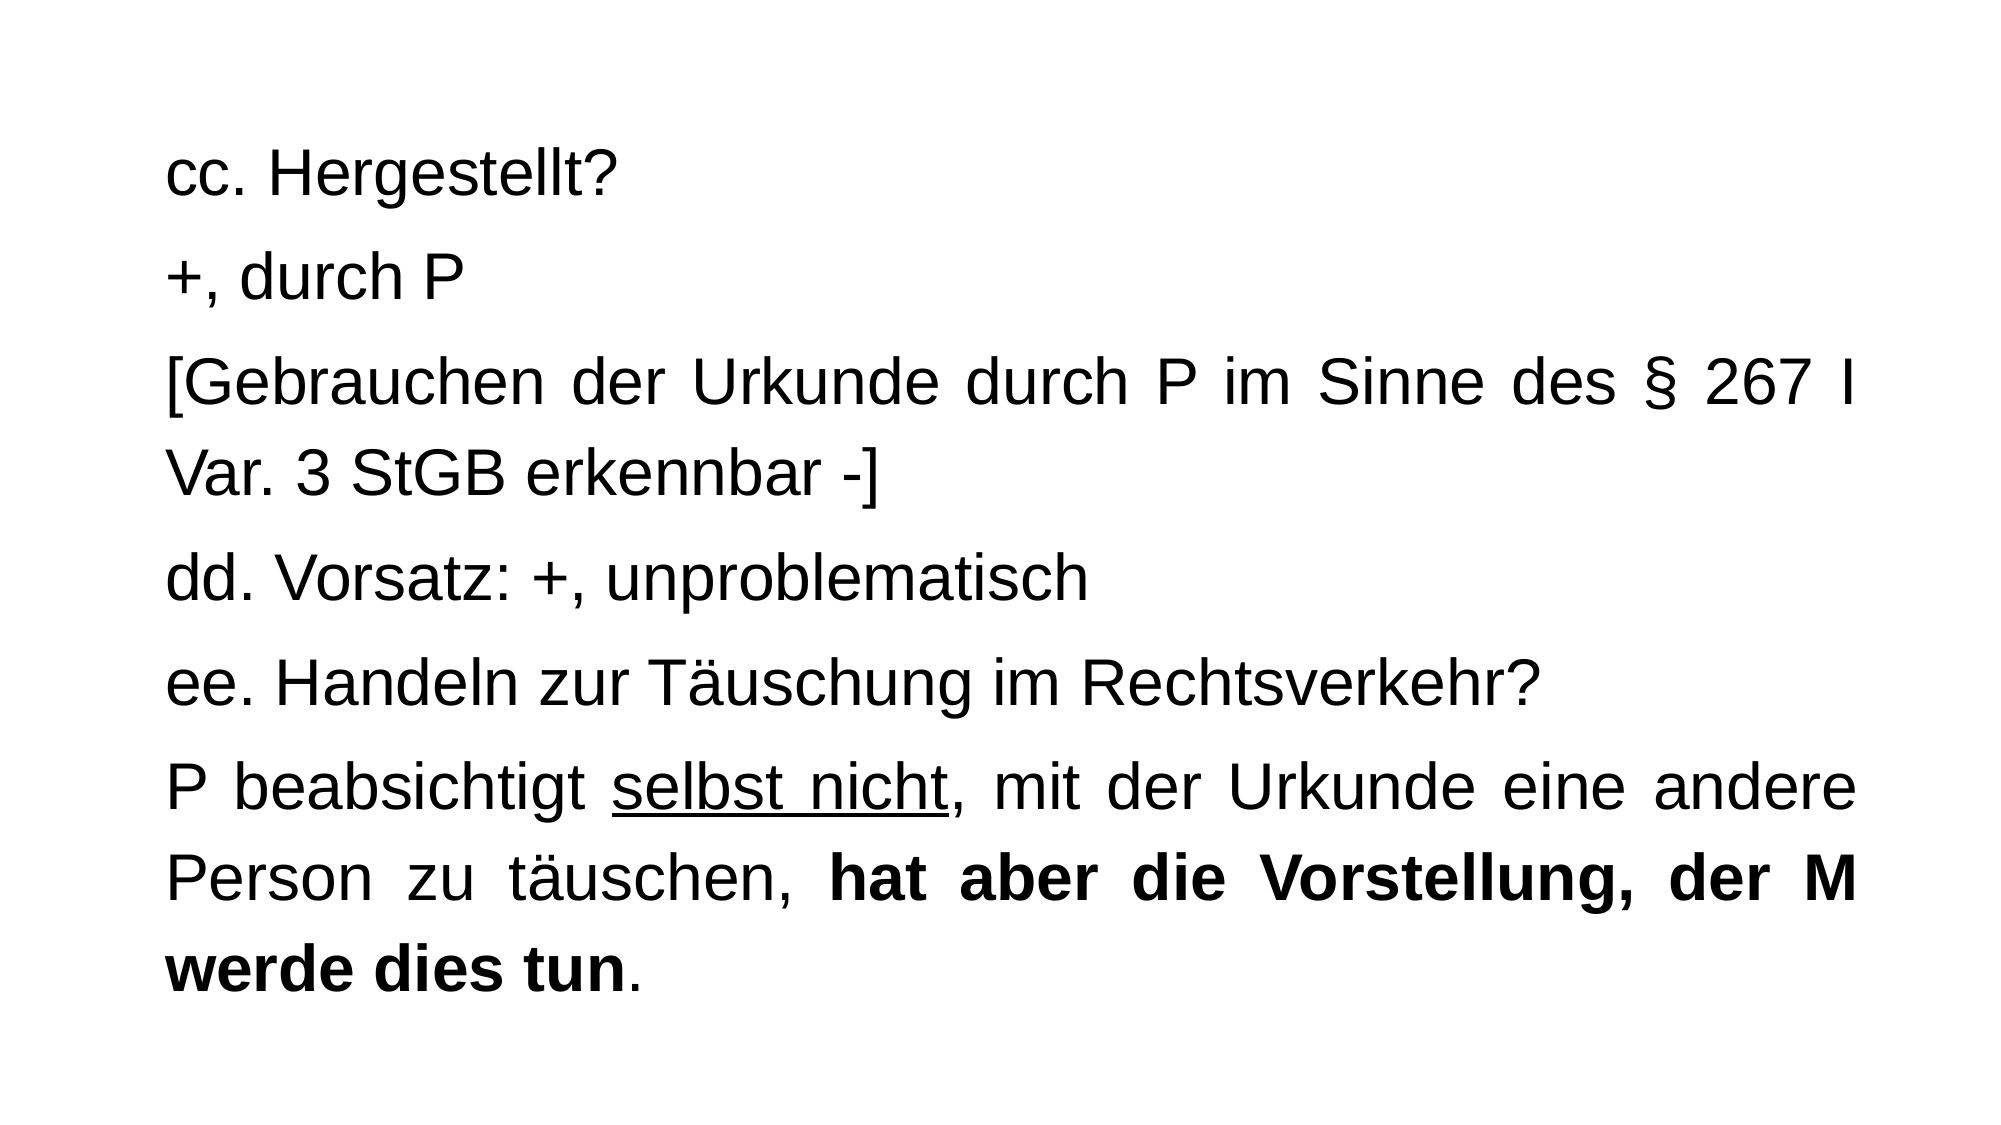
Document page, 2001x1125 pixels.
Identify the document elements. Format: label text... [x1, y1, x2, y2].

list cc. Hergestellt? +, durch P [Gebrauchen der Urkunde durch P im Sinne des § 267 I Var. 3 StGB erkennbar -] dd. Vorsatz: +, unproblematisch ee. Handeln zur Täuschung im Rechtsverkehr? P beabsichtigt selbst nicht, mit der Urkunde eine andere Person zu täuschen, hat aber die Vorstellung, der M werde dies tun. [150, 109, 1875, 1016]
